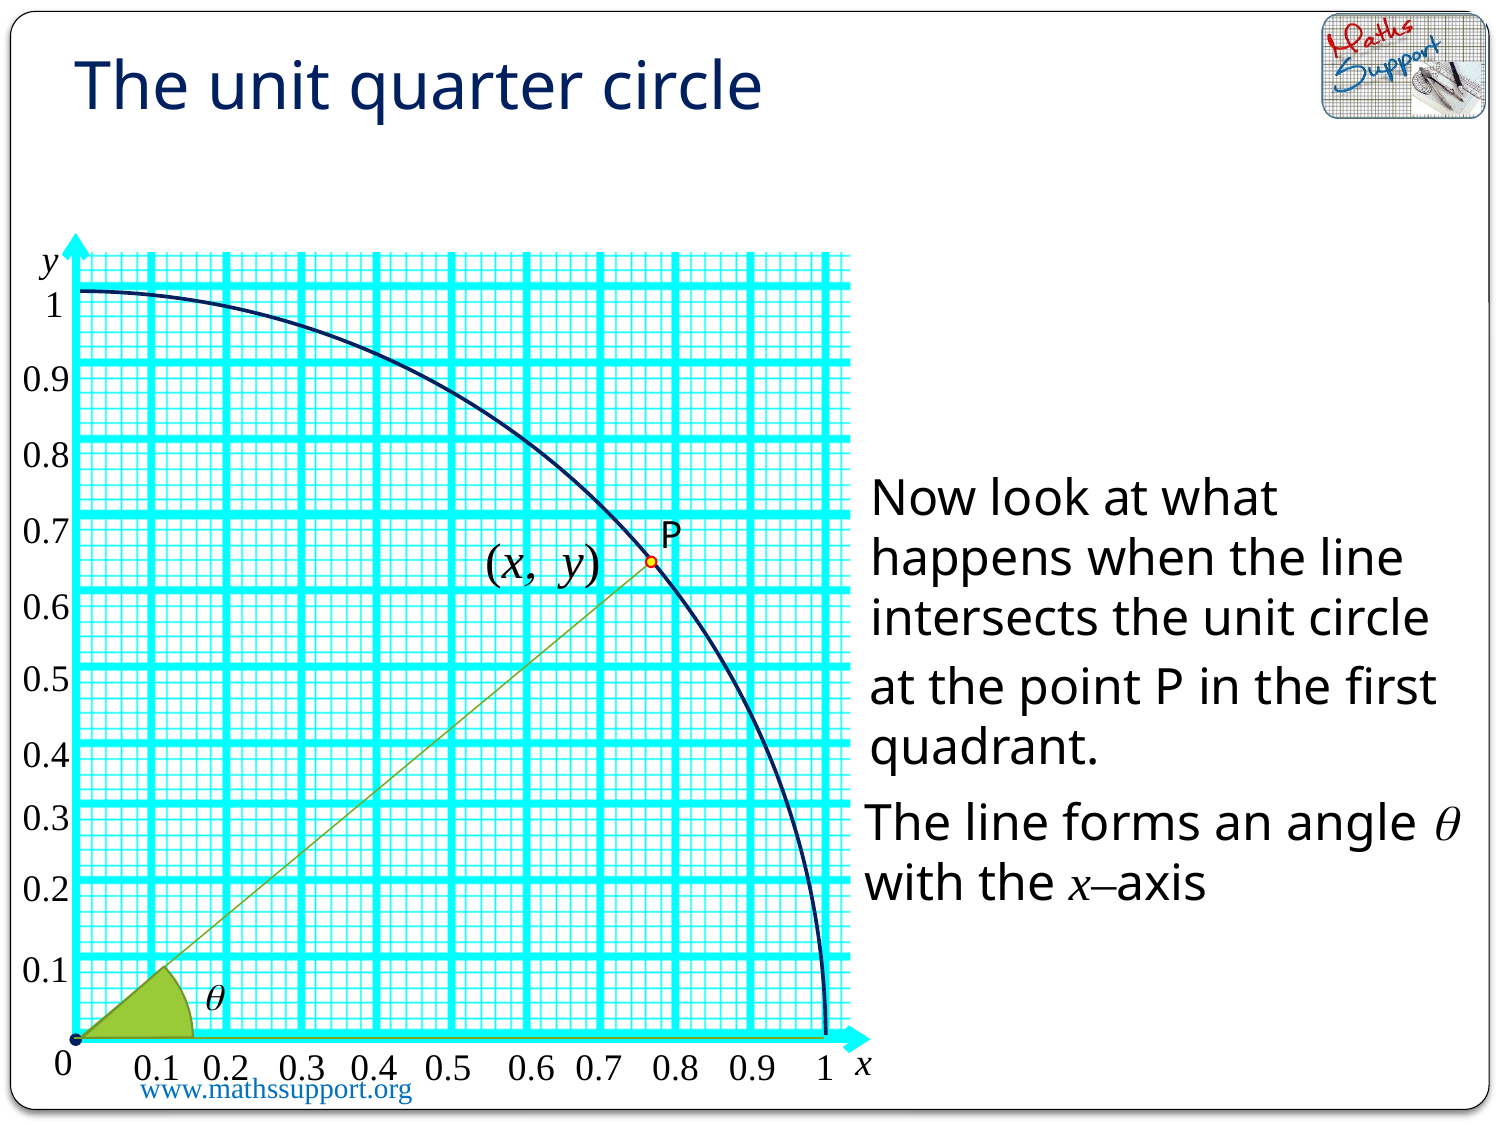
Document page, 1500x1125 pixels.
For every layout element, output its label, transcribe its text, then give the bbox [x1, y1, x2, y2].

text_box 0.6 [7, 574, 56, 635]
text_box 0.5 [409, 1052, 487, 1095]
text_box 0.8 [7, 422, 56, 483]
text_box The unit quarter circle [59, 35, 1356, 130]
text_box x [840, 1030, 888, 1091]
text_box y [27, 227, 74, 288]
text_box 0.2 [196, 1052, 265, 1071]
text_box 0.2 [7, 856, 56, 917]
text_box 0.9 [714, 1051, 791, 1095]
text_box 0.1 [118, 1052, 196, 1095]
text_box 1 [800, 1051, 850, 1095]
text_box 0.1 [7, 937, 56, 997]
picture [1321, 12, 1486, 35]
picture [62, 639, 75, 1041]
text_box 0.6 [493, 1052, 560, 1095]
text_box 0.3 [265, 1052, 335, 1071]
text_box [135, 1071, 419, 1106]
text_box 0.7 [560, 1052, 637, 1095]
picture [62, 252, 851, 1038]
text_box 0 [39, 1030, 88, 1091]
text_box 1 [30, 288, 56, 333]
text_box [1322, 16, 1486, 118]
text_box 0.5 [7, 648, 56, 706]
text_box 0.7 [7, 498, 56, 559]
text_box 0.3 [7, 785, 56, 845]
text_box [75, 558, 655, 1037]
text_box at the point P in the first quadrant. [856, 647, 1483, 783]
text_box 0.9 [7, 346, 56, 407]
text_box 0.4 [7, 722, 56, 783]
text_box The line forms an angle q with the x–axis [856, 783, 1477, 918]
text_box Now look at what happens when the line intersects the unit circle [856, 458, 1483, 647]
text_box 0.4 [335, 1052, 409, 1071]
text_box 0.8 [637, 1051, 714, 1096]
